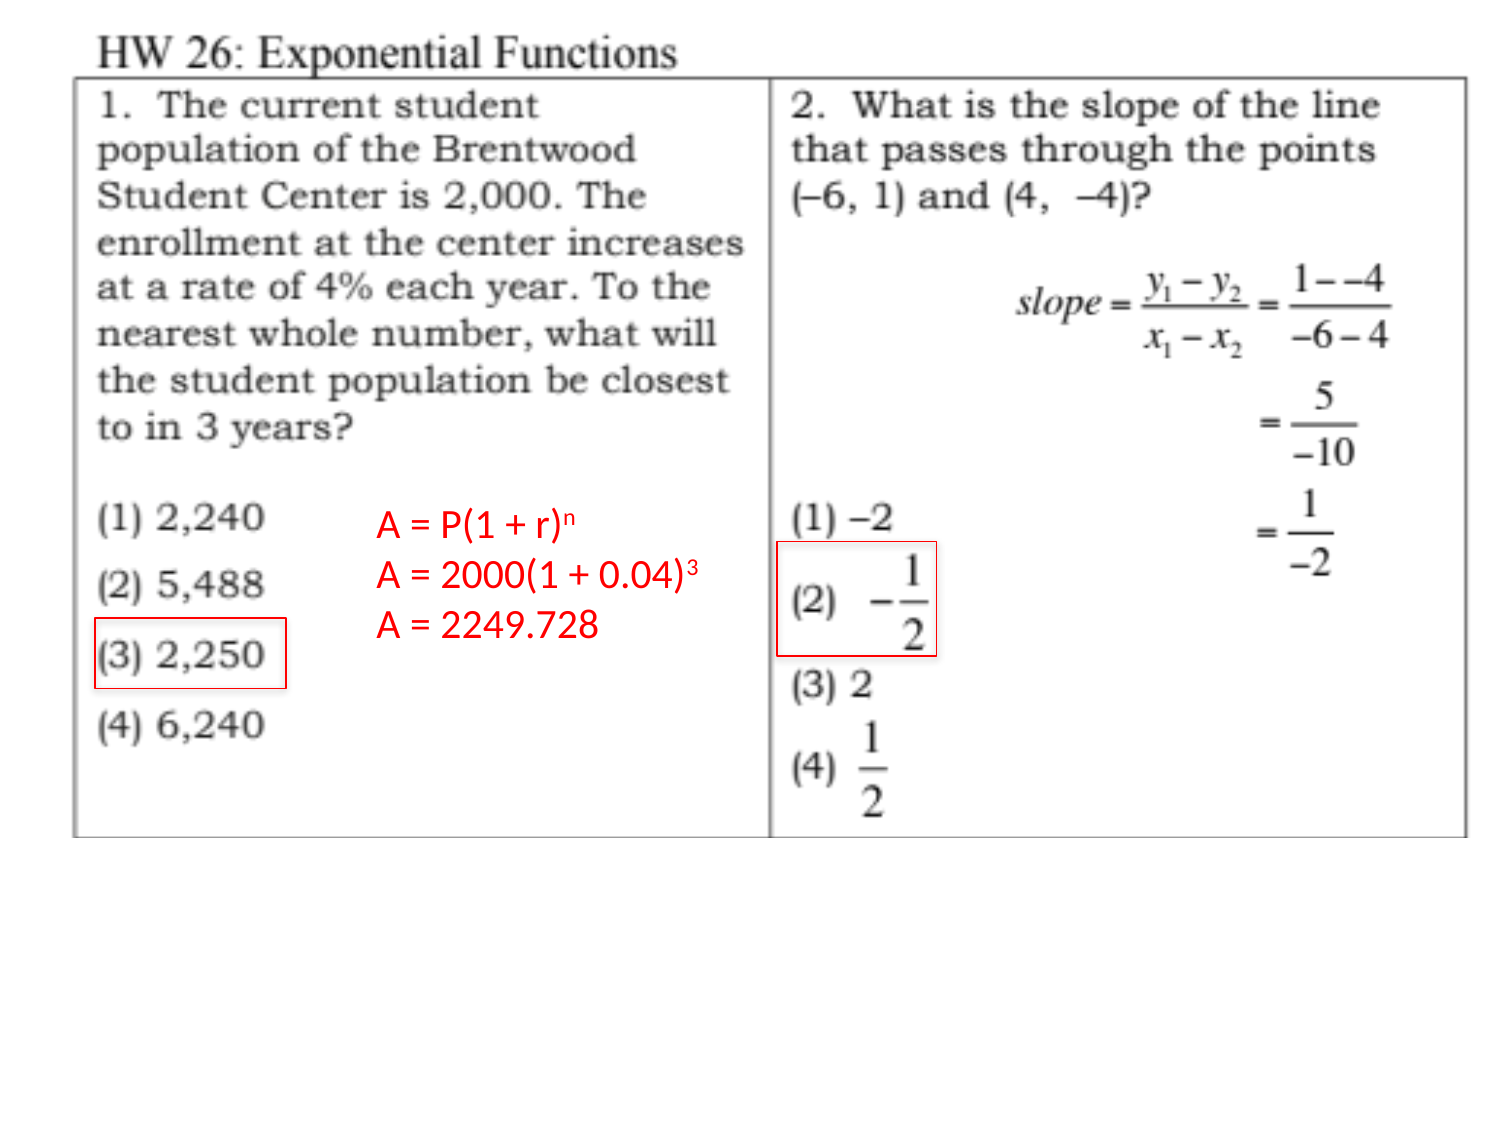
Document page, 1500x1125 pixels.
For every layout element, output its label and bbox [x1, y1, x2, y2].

text_box [1011, 254, 1396, 579]
picture [53, 22, 1471, 838]
